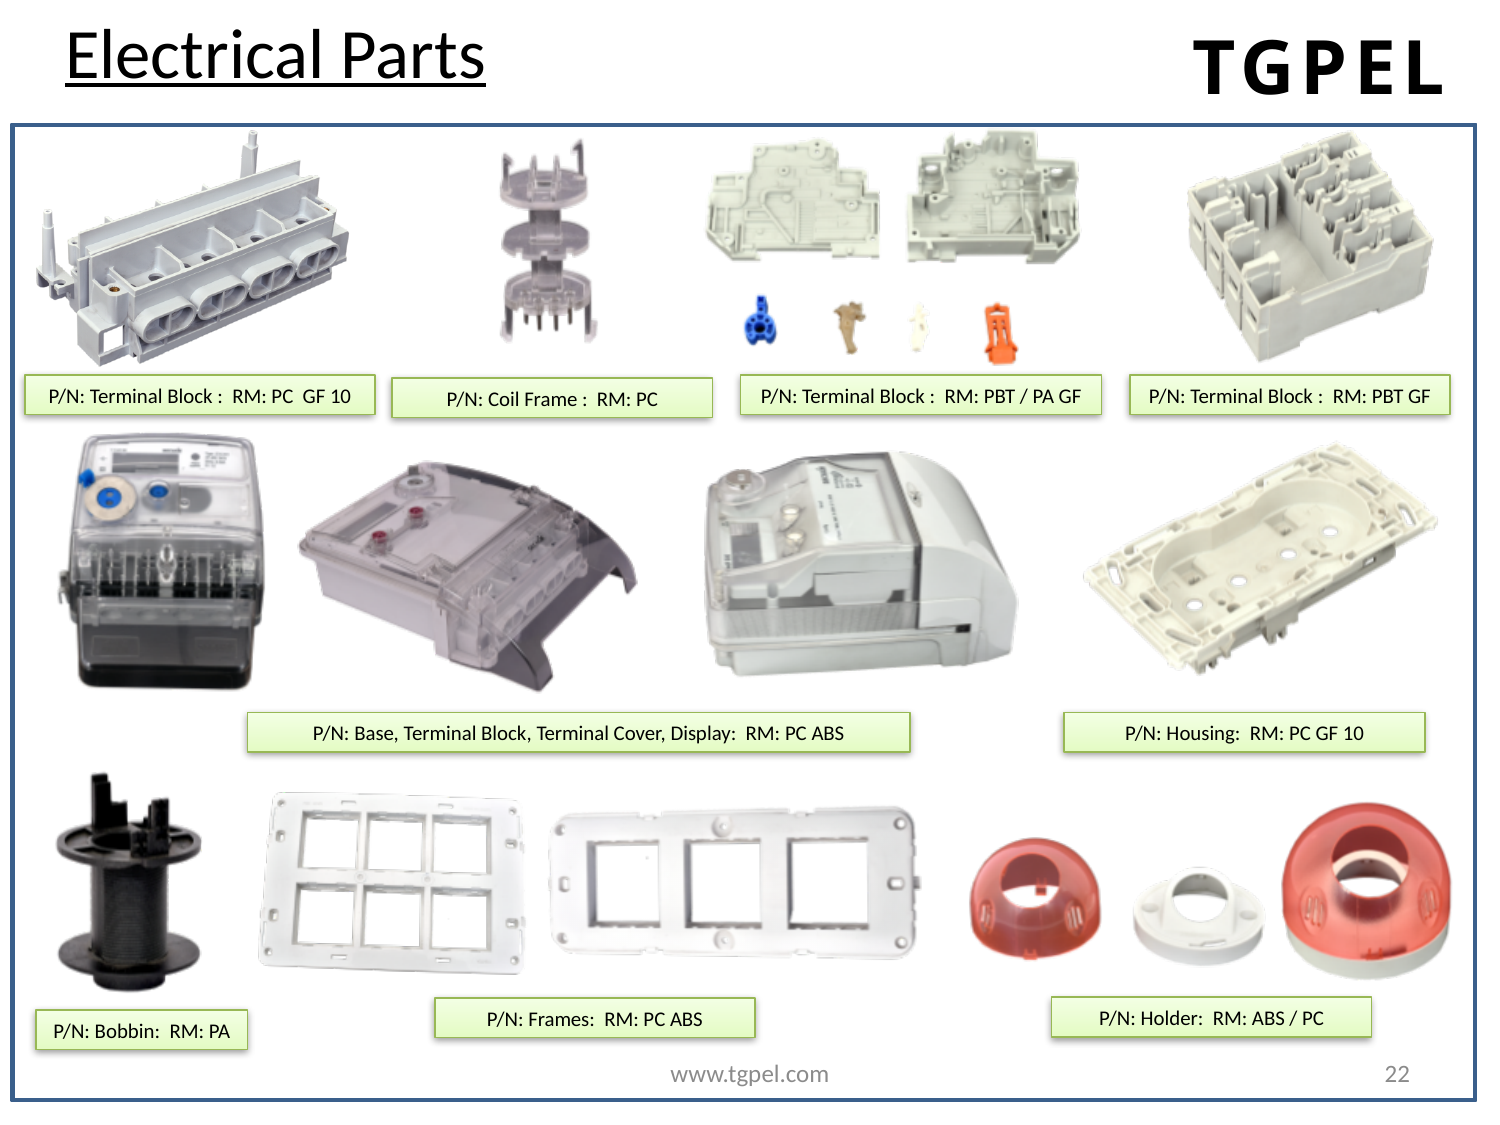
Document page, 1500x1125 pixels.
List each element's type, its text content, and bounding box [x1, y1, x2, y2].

picture [1173, 112, 1451, 376]
text_box P/N: Housing: RM: PC GF 10 [1063, 712, 1426, 753]
picture [697, 446, 1025, 682]
slide_number 22 [1074, 1042, 1425, 1103]
text_box P/N: Terminal Block : RM: PC GF 10 [24, 374, 376, 415]
picture [37, 762, 222, 1002]
text_box P/N: Frames: RM: PC ABS [434, 997, 625, 1038]
picture [962, 830, 1269, 976]
text_box P/N: Terminal Block : RM: PBT / PA GF [740, 381, 1102, 415]
text_box P/N: Holder: RM: ABS / PC [1051, 996, 1372, 1038]
picture [1060, 424, 1449, 696]
footer www.tgpel.com [512, 1042, 988, 1103]
picture [480, 137, 615, 355]
picture [44, 411, 934, 1095]
text_box Electrical Parts [49, 0, 1113, 100]
picture [1271, 792, 1463, 988]
text_box P/N: Coil Frame : RM: PC [391, 377, 713, 418]
text_box P/N: Base, Terminal Block, Terminal Cover, Display: RM: PC ABS [247, 712, 625, 753]
picture [687, 118, 1102, 376]
text_box P/N: Base, Terminal Block, Terminal Cover, Display: RM: PC ABS [834, 712, 911, 753]
text_box P/N: Bobbin: RM: PA [35, 1009, 248, 1050]
picture [24, 121, 357, 379]
text_box P/N: Terminal Block : RM: PBT GF [1129, 374, 1451, 415]
